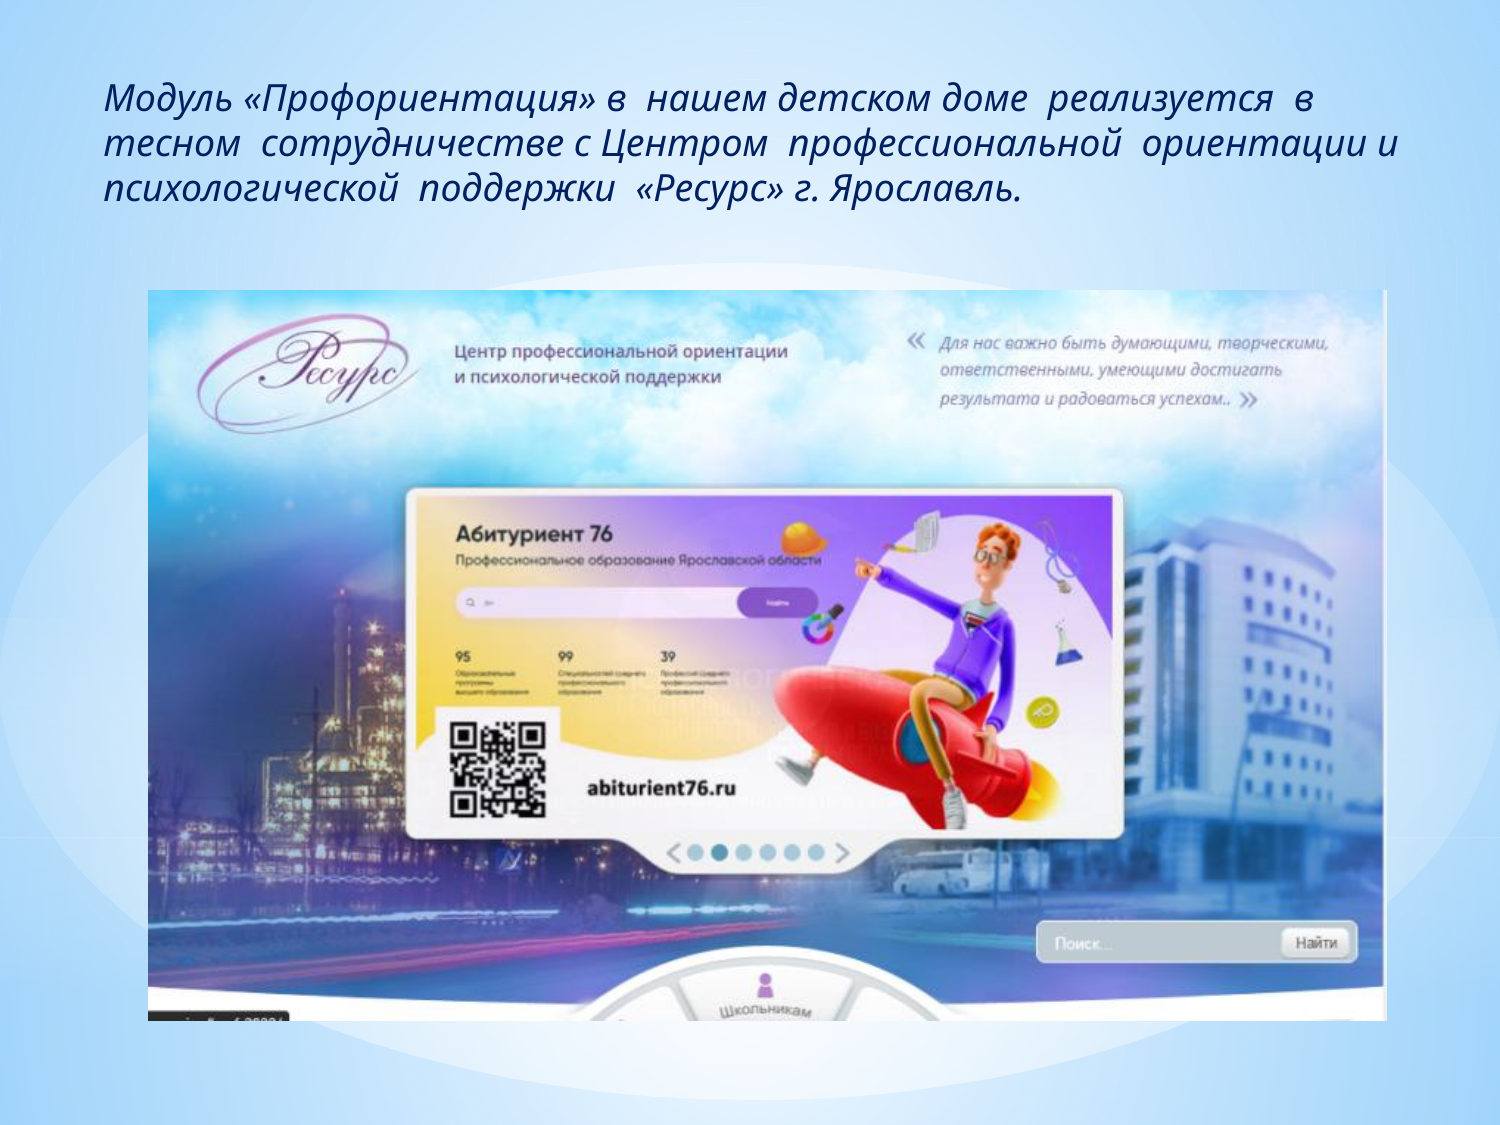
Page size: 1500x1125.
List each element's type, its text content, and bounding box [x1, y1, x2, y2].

picture [148, 290, 1387, 1021]
text_box Модуль «Профориентация» в нашем детском доме реализуется в тесном сотрудничестве с Центром профессиональной ориентации и психологической поддержки «Ресурс» г. Ярославль. [88, 66, 1447, 217]
